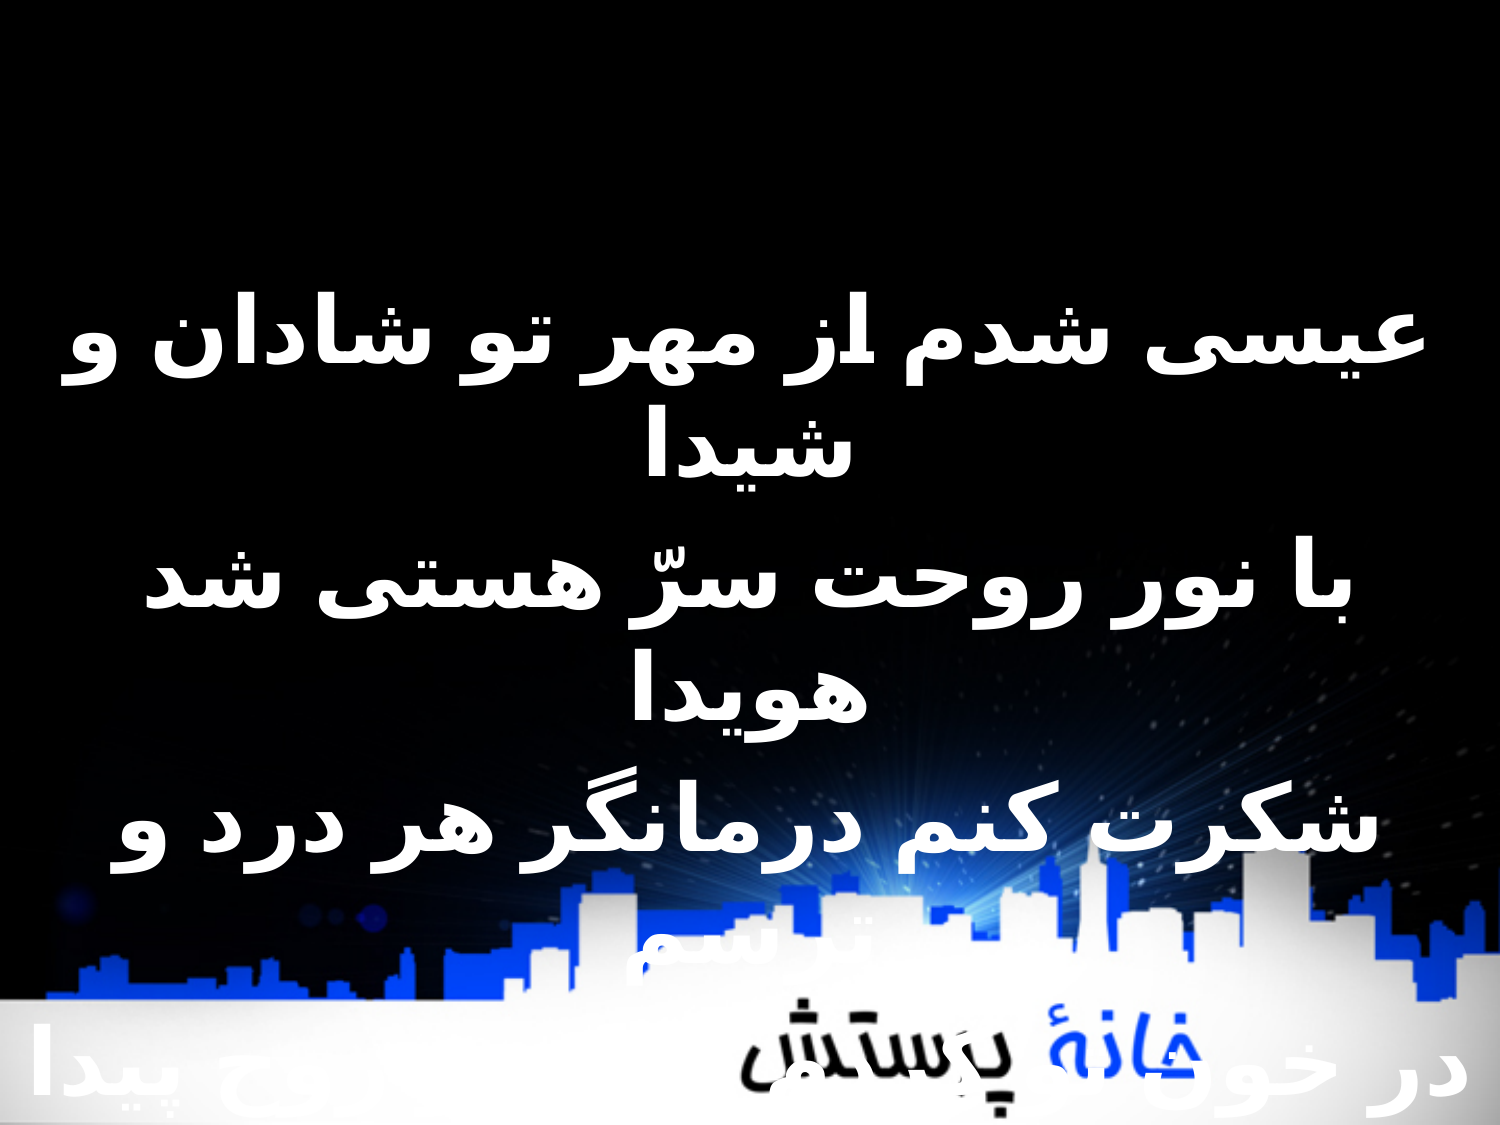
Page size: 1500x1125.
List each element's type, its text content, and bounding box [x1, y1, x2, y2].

list عیسی شدم از مهر تو شادان و شیدا با نور روحت سرّ هستی شد هویدا شکرت کنم درمانگر هر درد و ترسم در خون تو کردم حیات و روح پیدا [0, 0, 1500, 1125]
